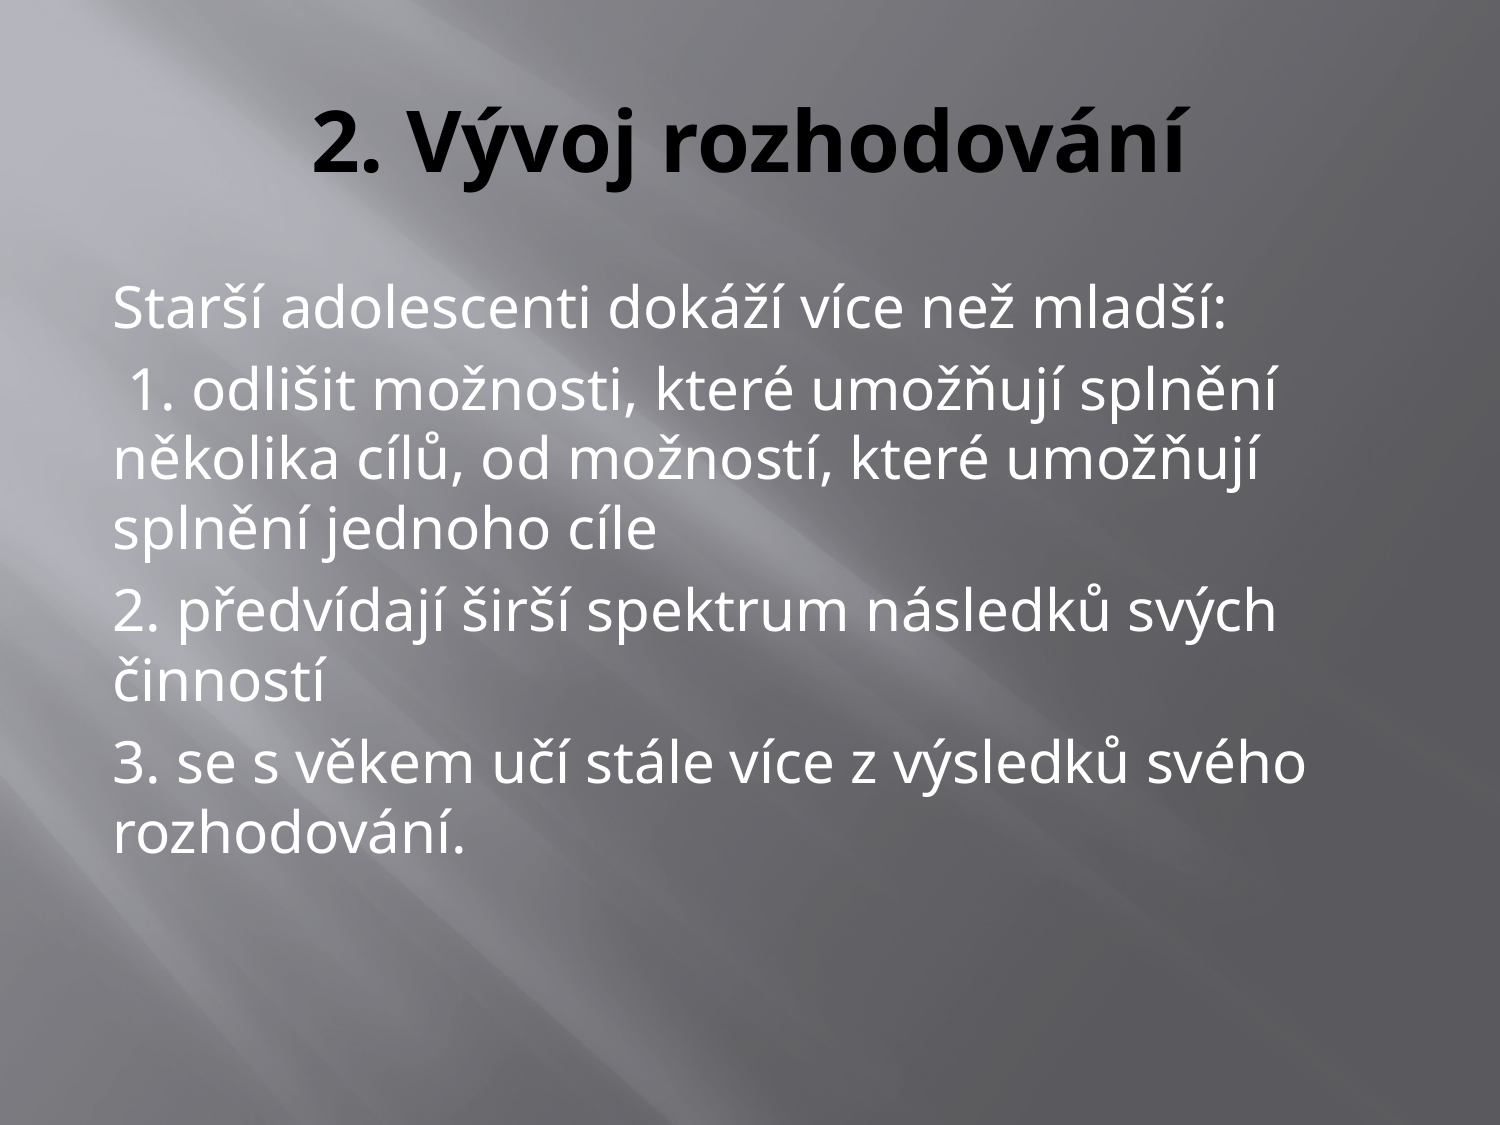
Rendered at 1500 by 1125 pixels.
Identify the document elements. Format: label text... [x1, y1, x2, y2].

list Starší adolescenti dokáží více než mladší: 1. odlišit možnosti, které umožňují splnění několika cílů, od možností, které umožňují splnění jednoho cíle 2. předvídají širší spektrum následků svých činností 3. se s věkem učí stále více z výsledků svého rozhodování. [75, 262, 1425, 1035]
title 2. Vývoj rozhodování [75, 45, 1425, 233]
